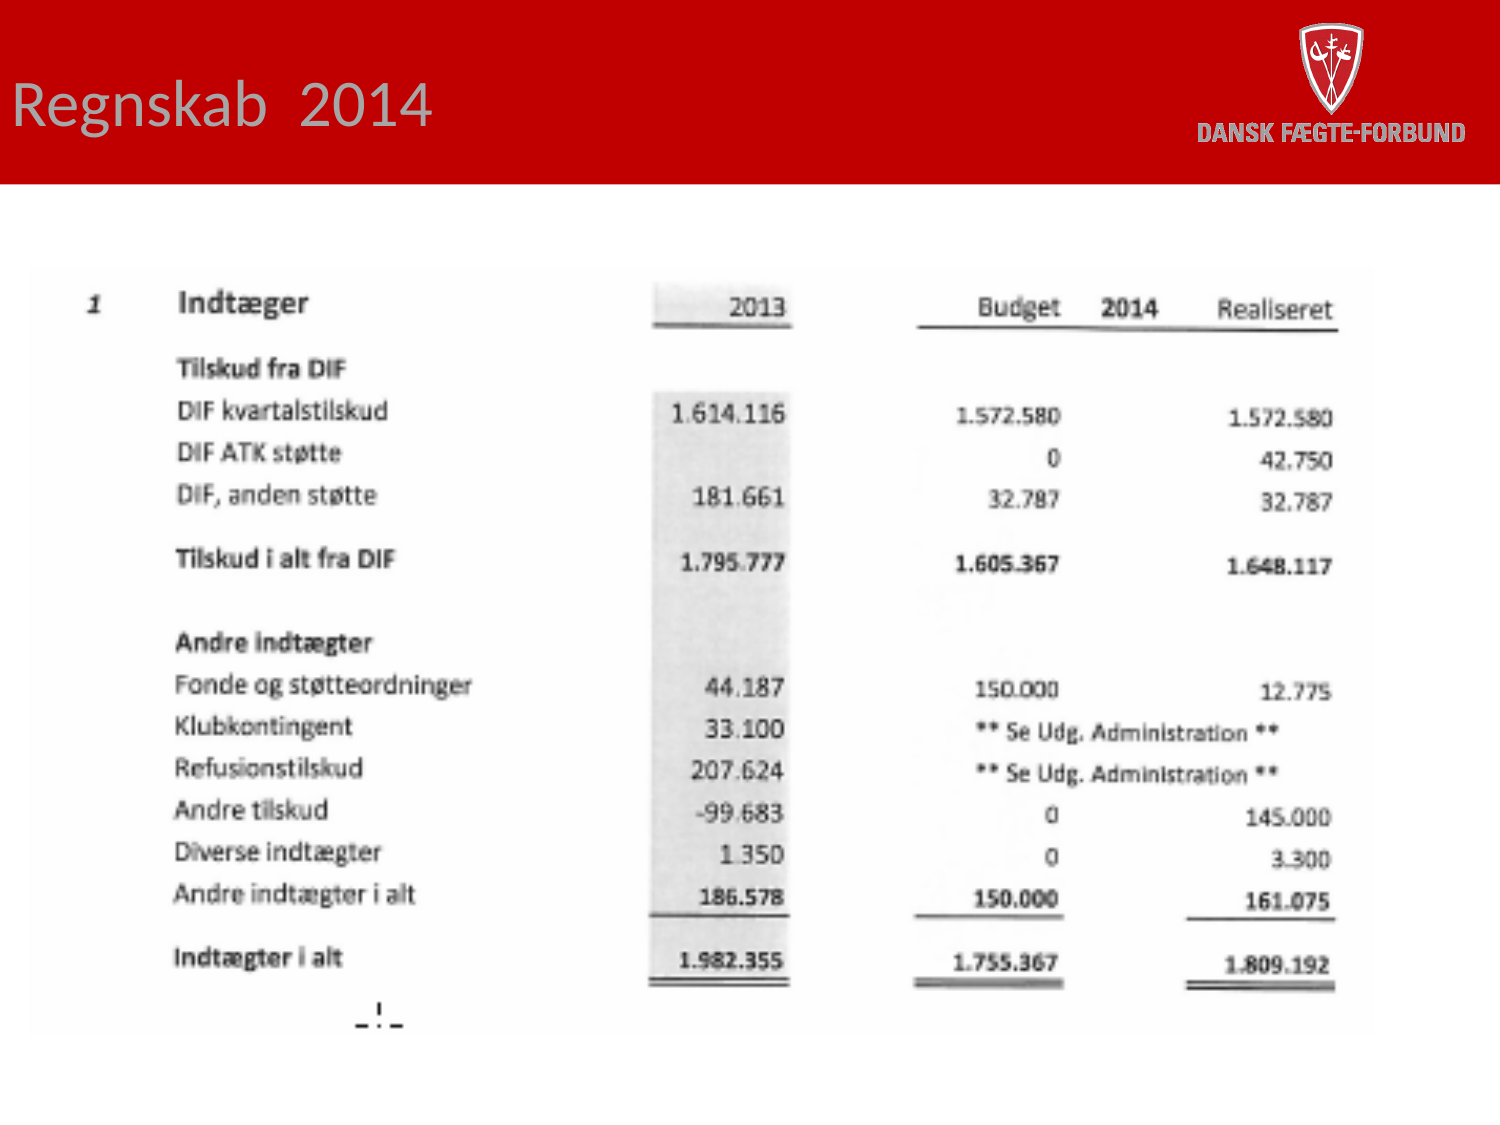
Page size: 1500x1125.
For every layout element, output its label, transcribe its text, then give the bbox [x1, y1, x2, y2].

text_box [0, 0, 1500, 186]
picture [1198, 23, 1465, 142]
text_box Regnskab 2014 [0, 52, 562, 148]
picture [29, 266, 1374, 1036]
